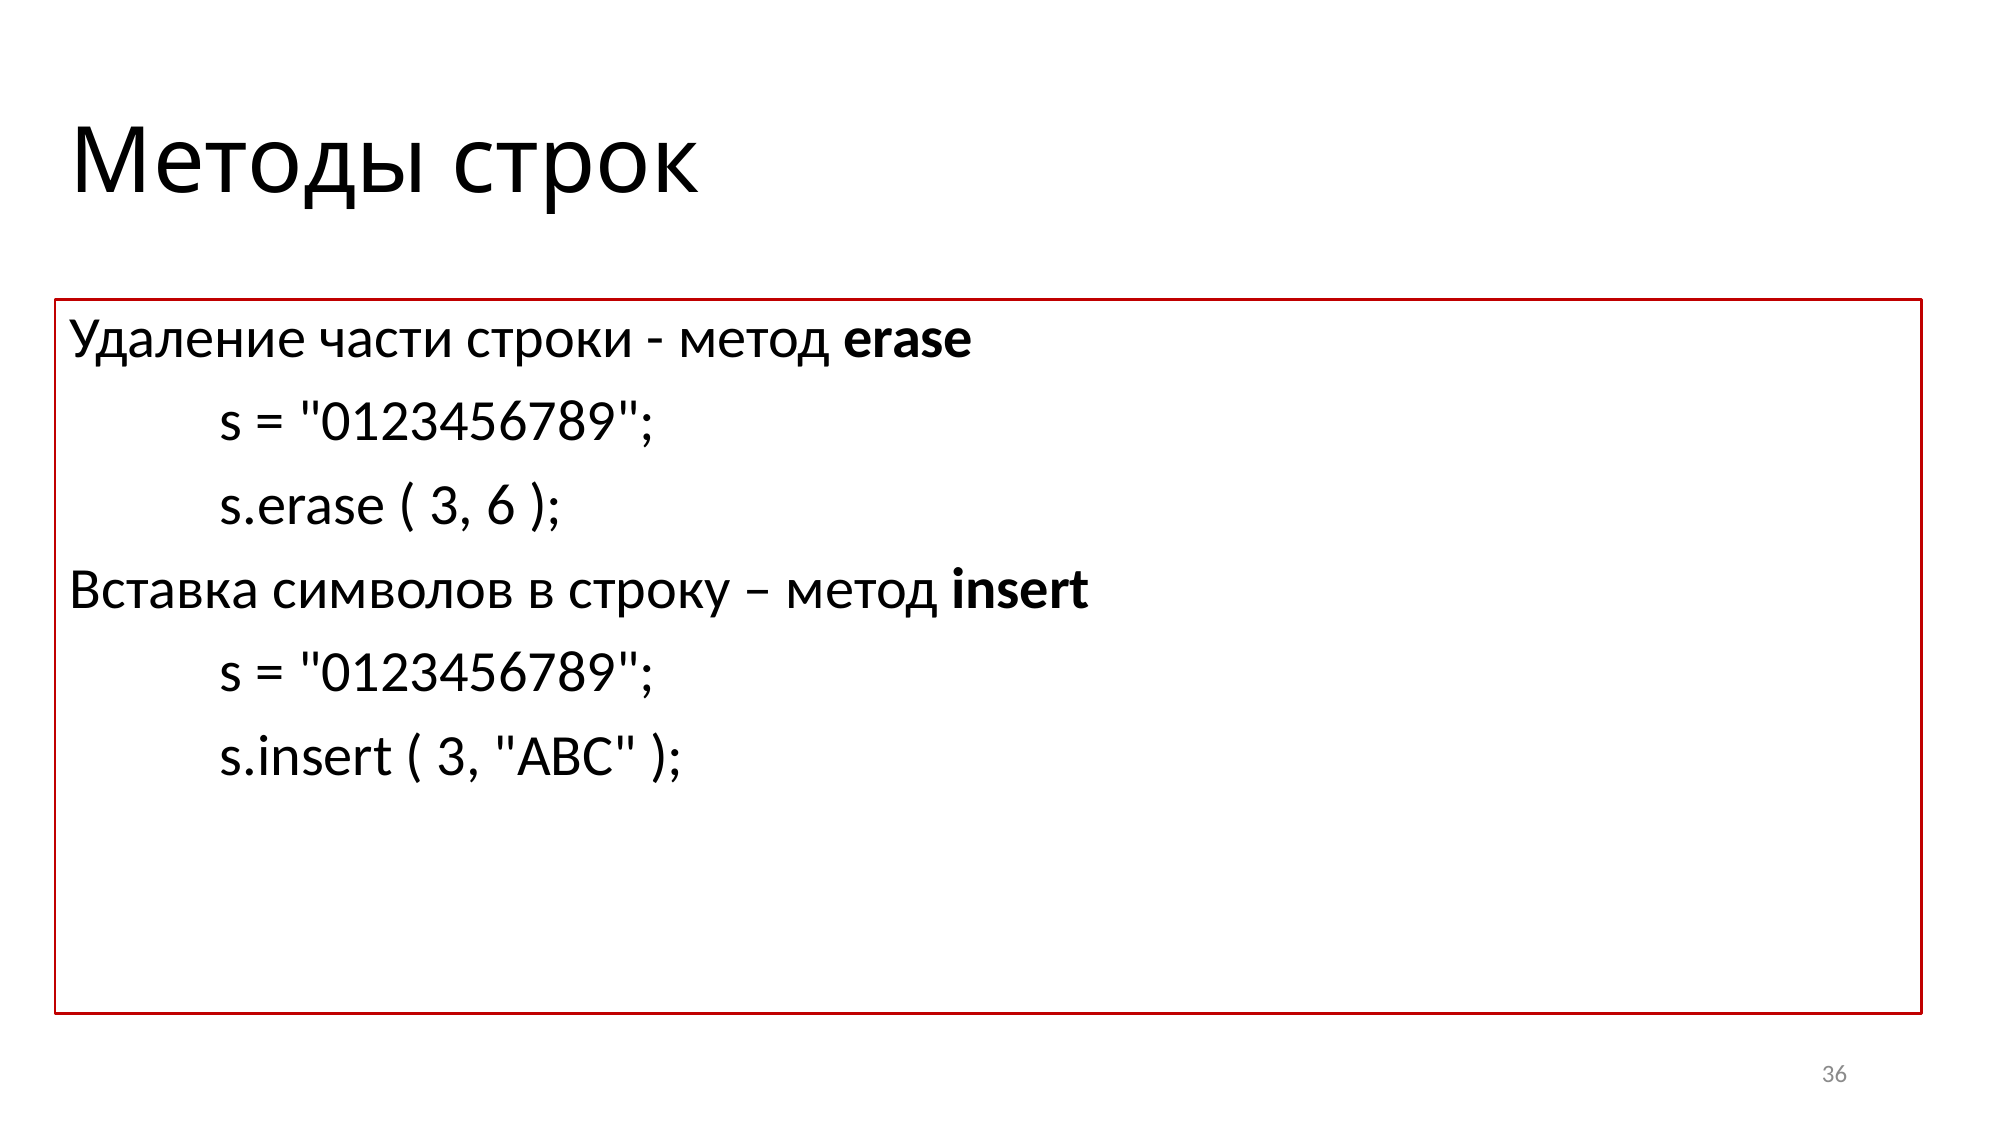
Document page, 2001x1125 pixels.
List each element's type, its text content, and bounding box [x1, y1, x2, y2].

title Методы строк [55, 54, 1981, 272]
list Удаление части строки - метод erase s = "0123456789"; s.erase ( 3, 6 ); Вставка символов в строку – метод insert s = "0123456789"; s.insert ( 3, "ABC" ); [55, 299, 1922, 1014]
slide_number 36 [1412, 1042, 1863, 1103]
